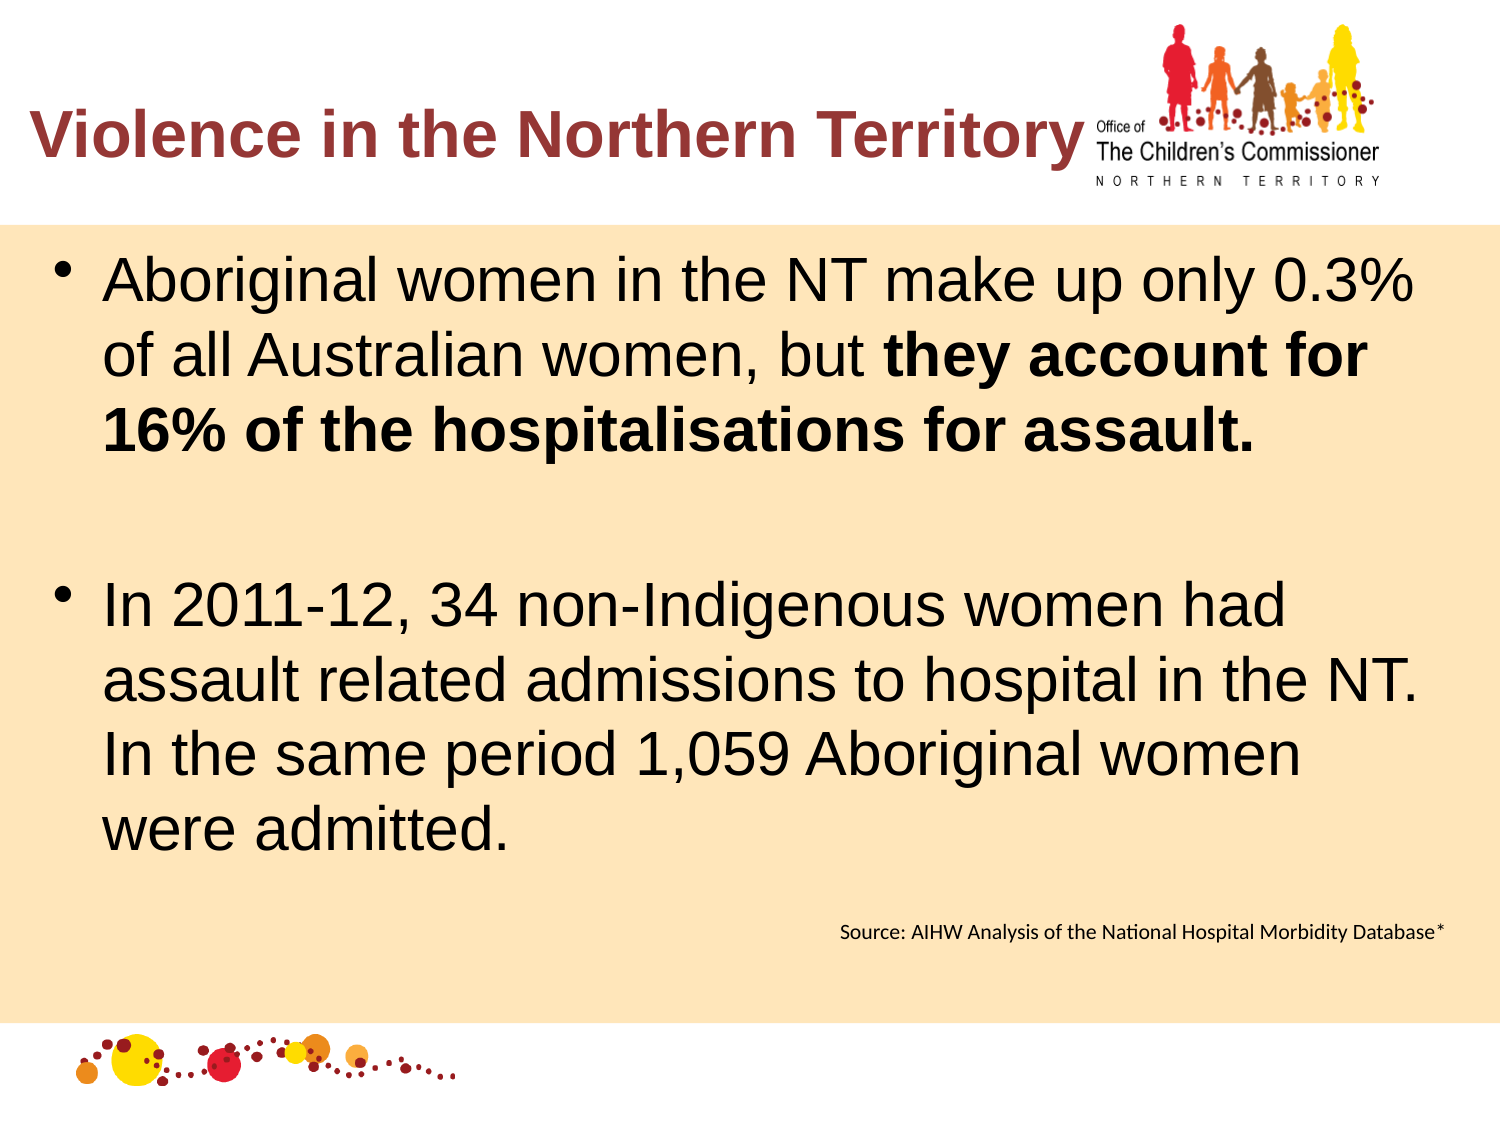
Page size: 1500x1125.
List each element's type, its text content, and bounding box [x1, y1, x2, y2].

list Aboriginal women in the NT make up only 0.3% of all Australian women, but they account for 16% of the hospitalisations for assault. In 2011-12, 34 non-Indigenous women had assault related admissions to hospital in the NT. In the same period 1,059 Aboriginal women were admitted. Source: AIHW Analysis of the National Hospital Morbidity Database* [37, 231, 1463, 1125]
picture [1096, 24, 1388, 189]
title Violence in the Northern Territory [5, 37, 1111, 226]
